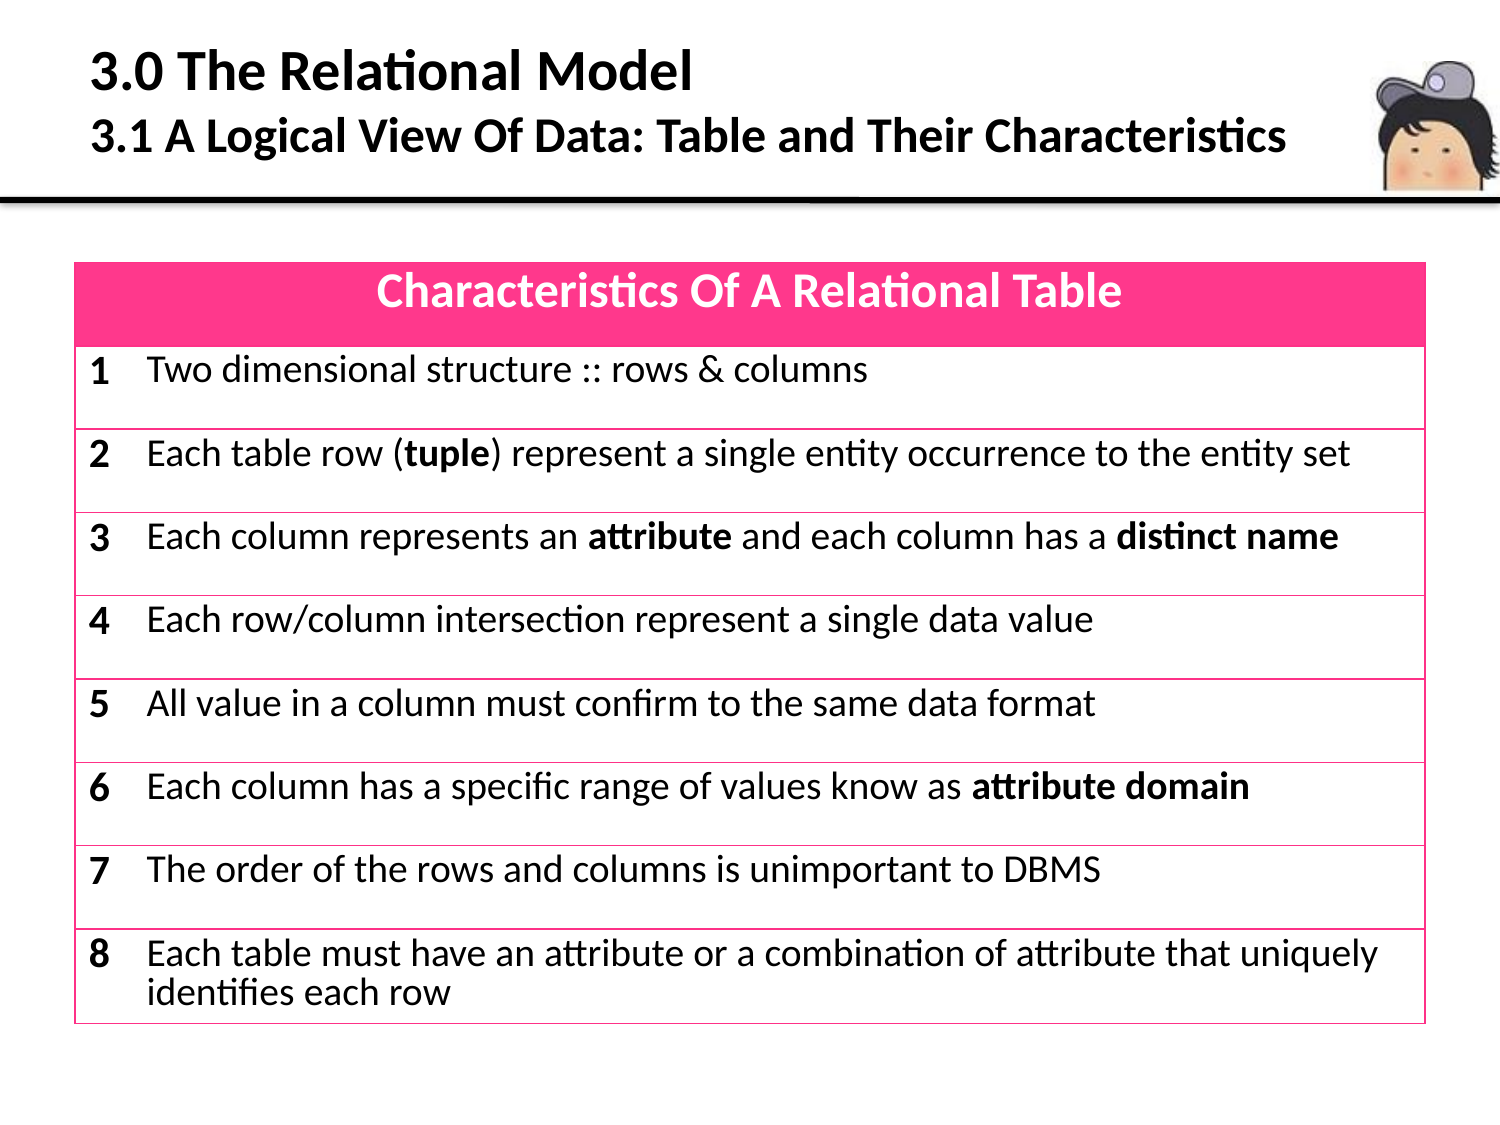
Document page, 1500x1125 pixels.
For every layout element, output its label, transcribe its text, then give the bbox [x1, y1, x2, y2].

table_cell Each table must have an attribute or a combination of attribute that uniquely identifies each row [133, 930, 1424, 1023]
table_cell Each table row (tuple) represent a single entity occurrence to the entity set [133, 430, 1424, 512]
table_cell 8 [76, 930, 133, 1023]
table_cell 7 [76, 846, 133, 928]
table_cell Two dimensional structure :: rows & columns [133, 347, 1424, 428]
table_cell 3 [76, 513, 133, 595]
table_cell 5 [76, 680, 133, 762]
table_header Characteristics Of A Relational Table [76, 263, 1424, 345]
picture [1300, 61, 1500, 197]
table_cell 1 [76, 347, 133, 428]
table_cell The order of the rows and columns is unimportant to DBMS [133, 846, 1424, 928]
table_cell Each column has a specific range of values know as attribute domain [133, 763, 1424, 845]
table_cell Each row/column intersection represent a single data value [133, 596, 1424, 678]
table_cell Each column represents an attribute and each column has a distinct name [133, 513, 1424, 595]
table_cell 4 [76, 596, 133, 678]
table_cell 6 [76, 763, 133, 845]
table_cell 2 [76, 430, 133, 512]
title 3.0 The Relational Model 3.1 A Logical View Of Data: Table and Their Characteristics [75, 24, 1425, 188]
table_cell All value in a column must confirm to the same data format [133, 680, 1424, 762]
